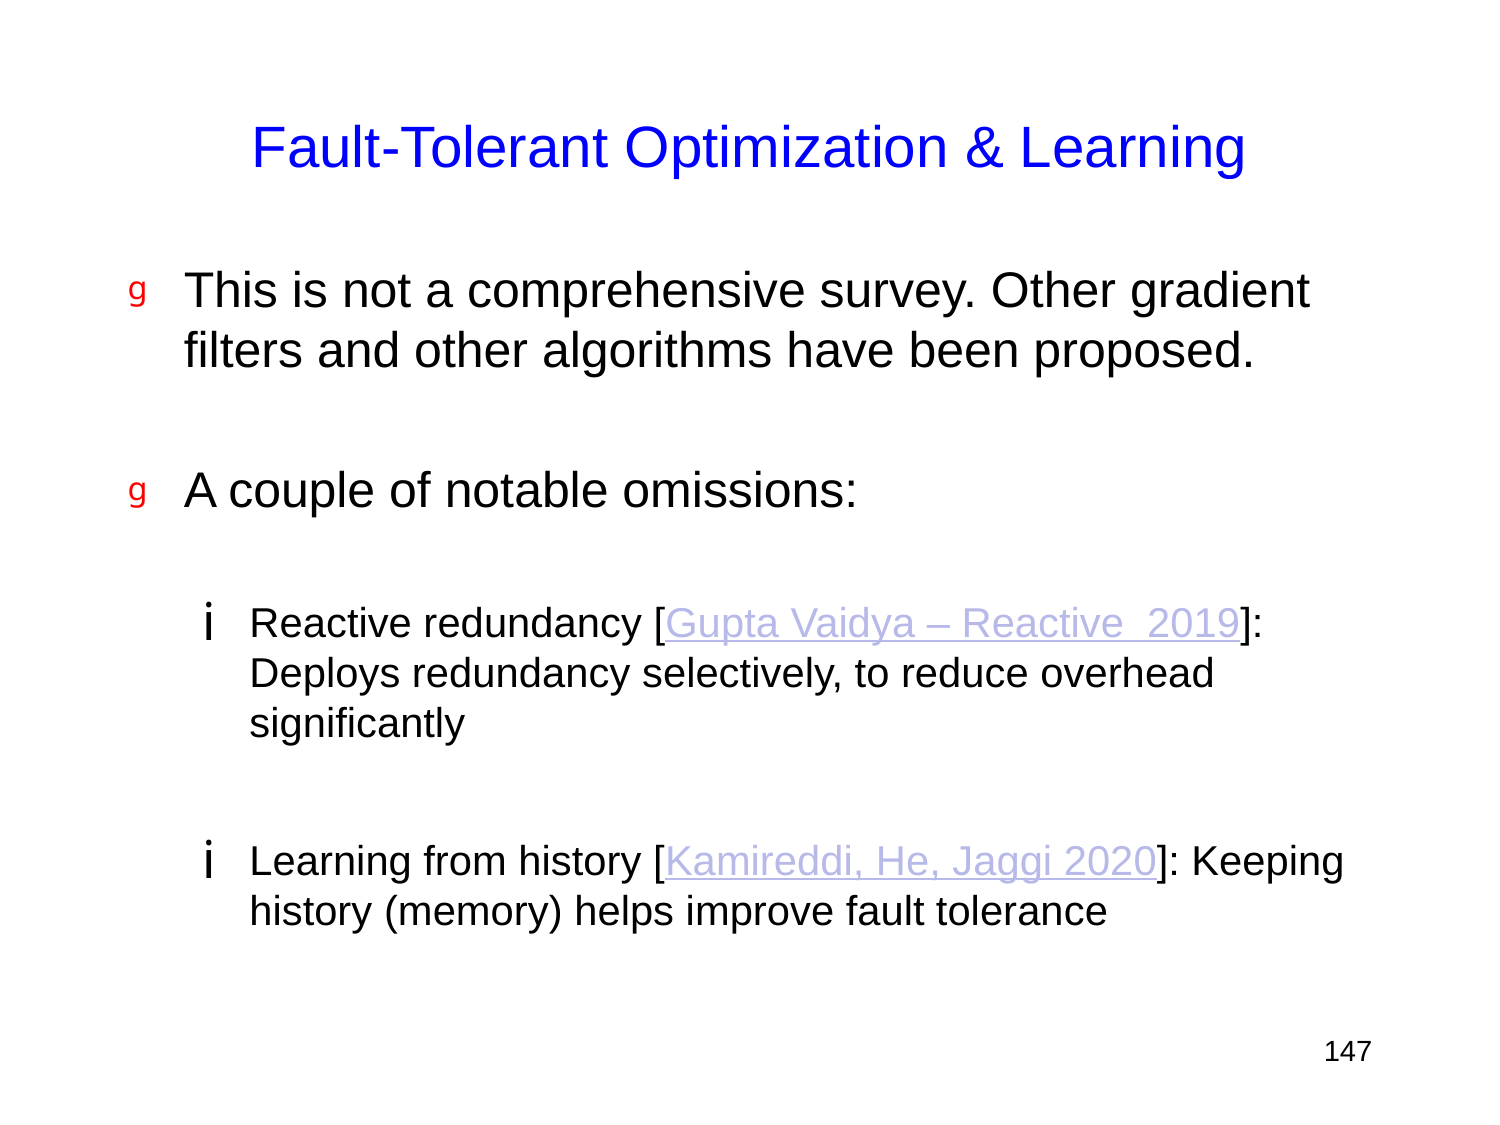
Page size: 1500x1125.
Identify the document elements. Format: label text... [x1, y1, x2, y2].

list This is not a comprehensive survey. Other gradient filters and other algorithms have been proposed. A couple of notable omissions: Reactive redundancy [Gupta Vaidya – Reactive 2019]: Deploys redundancy selectively, to reduce overhead significantly Learning from history [Kamireddi, He, Jaggi 2020]: Keeping history (memory) helps improve fault tolerance [112, 249, 1388, 1001]
slide_number 147 [1074, 1024, 1388, 1101]
title Fault-Tolerant Optimization & Learning [112, 49, 1388, 238]
